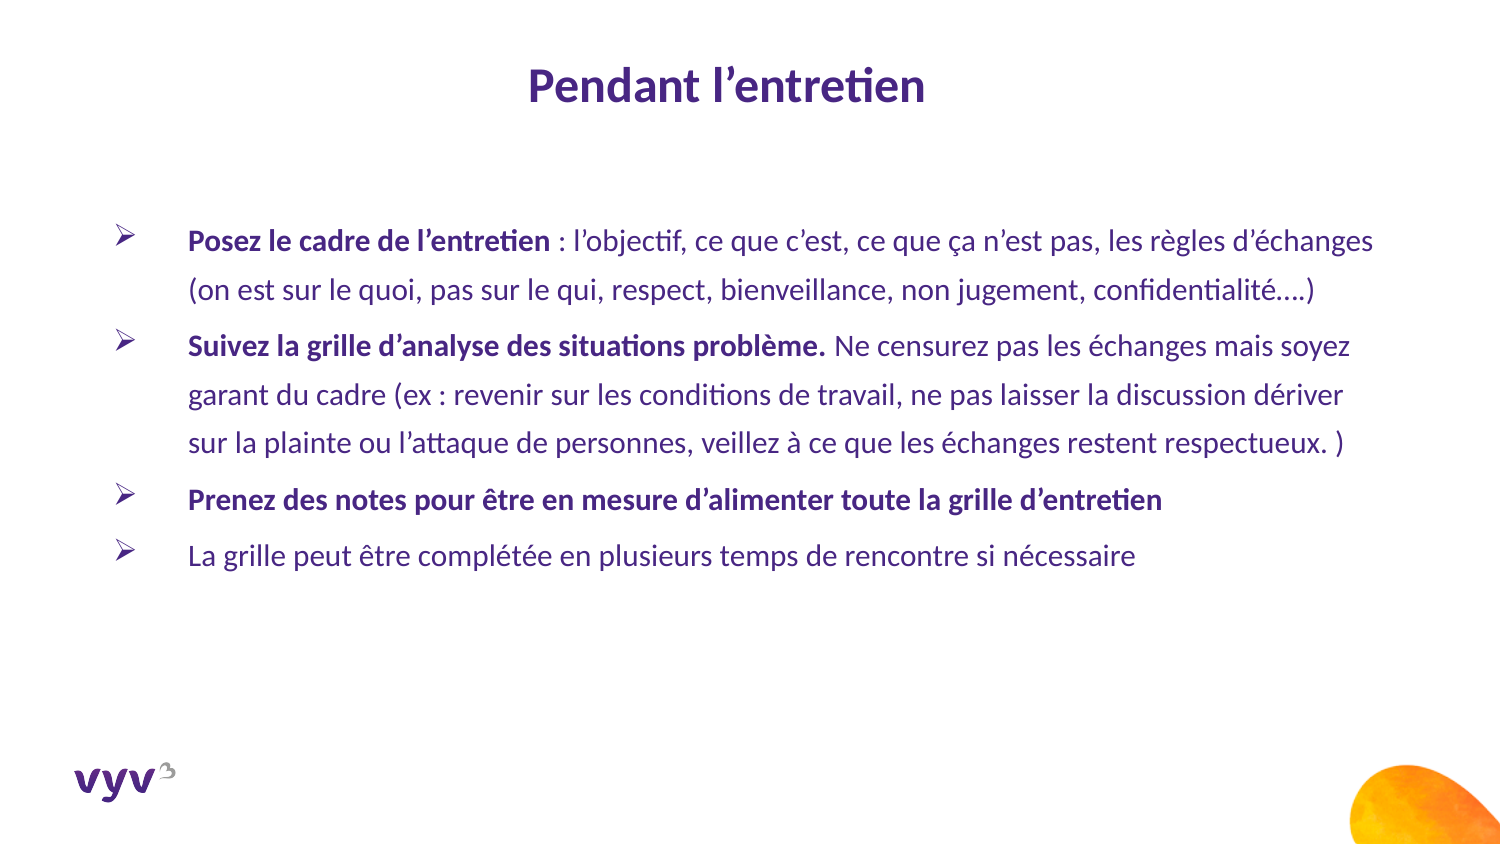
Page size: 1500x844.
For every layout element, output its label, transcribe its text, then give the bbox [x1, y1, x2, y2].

text_box Pendant l’entretien [451, 51, 986, 121]
text_box Posez le cadre de l’entretien : l’objectif, ce que c’est, ce que ça n’est pas, les règles d’échanges (on est sur le quoi, pas sur le qui, respect, bienveillance, non jugement, confidentialité….) Suivez la grille d’analyse des situations problème. Ne censurez pas les échanges mais soyez garant du cadre (ex : revenir sur les conditions de travail, ne pas laisser la discussion dériver sur la plainte ou l’attaque de personnes, veillez à ce que les échanges restent respectueux. ) Prenez des notes pour être en mesure d’alimenter toute la grille d’entretien La grille peut être complétée en plusieurs temps de rencontre si nécessaire [81, 201, 1408, 581]
picture [63, 752, 186, 809]
picture [1347, 762, 1500, 844]
